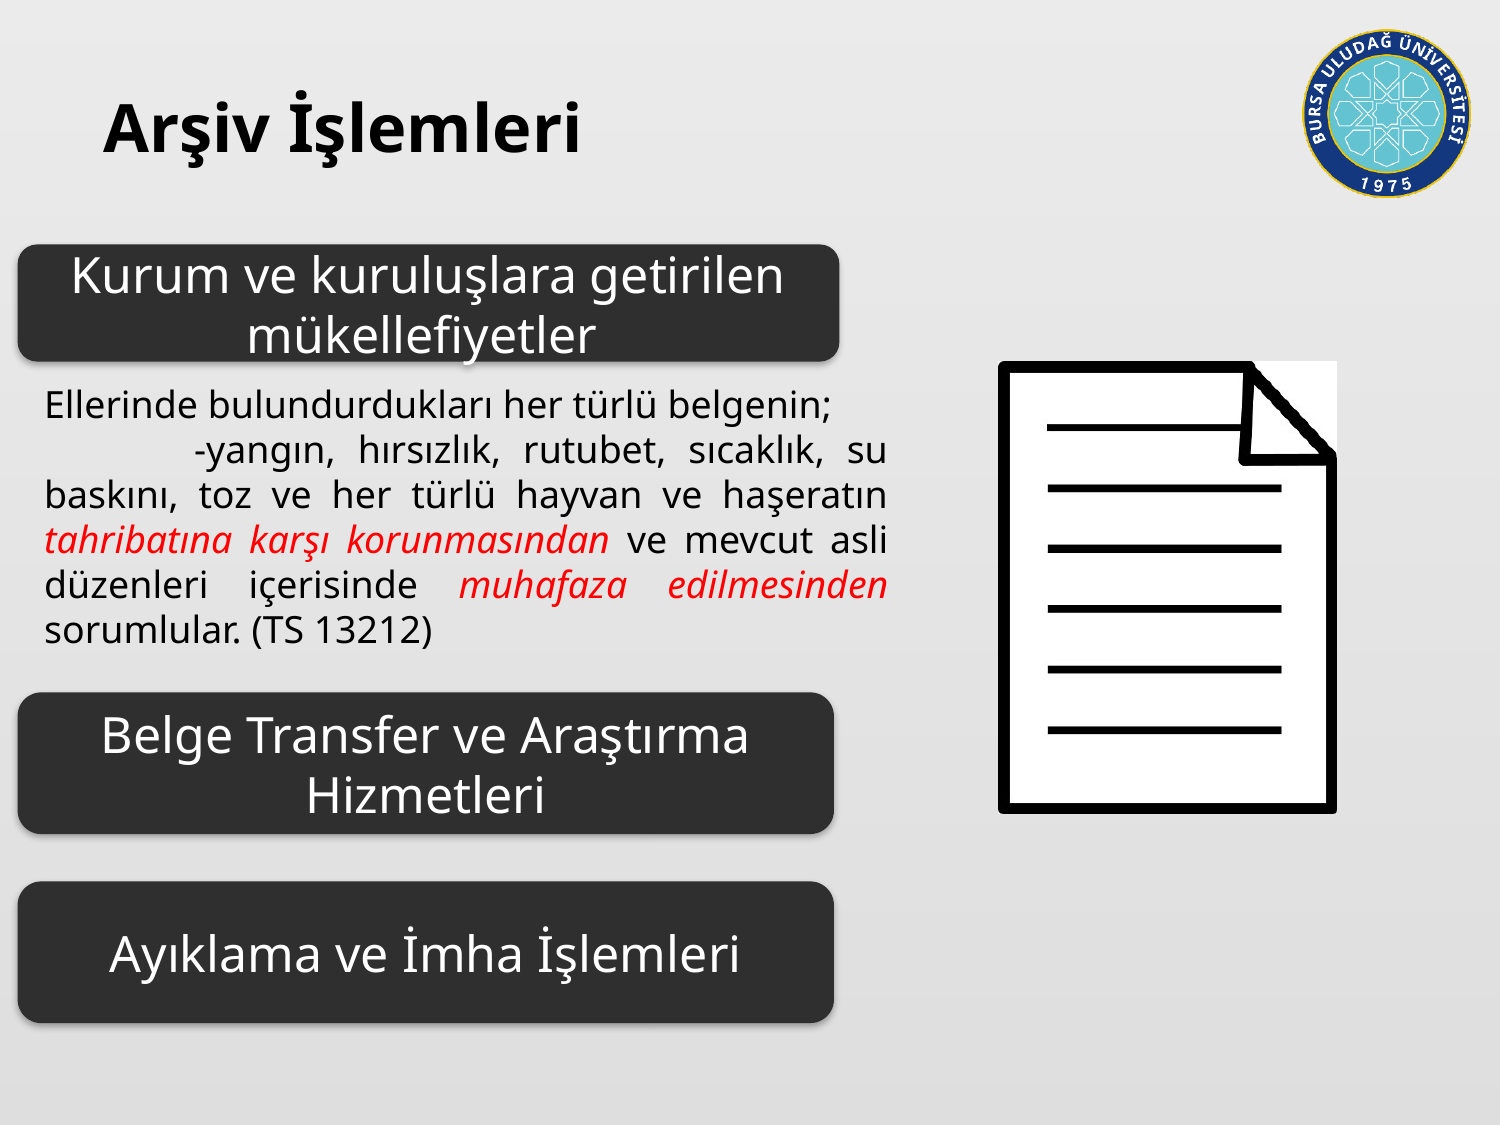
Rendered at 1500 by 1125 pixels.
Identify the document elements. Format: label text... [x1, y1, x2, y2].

picture [1302, 29, 1471, 198]
text_box Arşiv İşlemleri [88, 78, 727, 173]
text_box Ayıklama ve İmha İşlemleri [14, 878, 837, 1026]
picture [997, 361, 1337, 814]
text_box Ellerinde bulundurdukları her türlü belgenin; -yangın, hırsızlık, rutubet, sıcaklık, su baskını, toz ve her türlü hayvan ve haşeratın tahribatına karşı korunmasından ve mevcut asli düzenleri içerisinde muhafaza edilmesinden sorumlular. (TS 13212) [29, 373, 904, 704]
text_box Belge Transfer ve Araştırma Hizmetleri [14, 689, 837, 837]
text_box Kurum ve kuruluşlara getirilen mükellefiyetler [14, 241, 843, 365]
